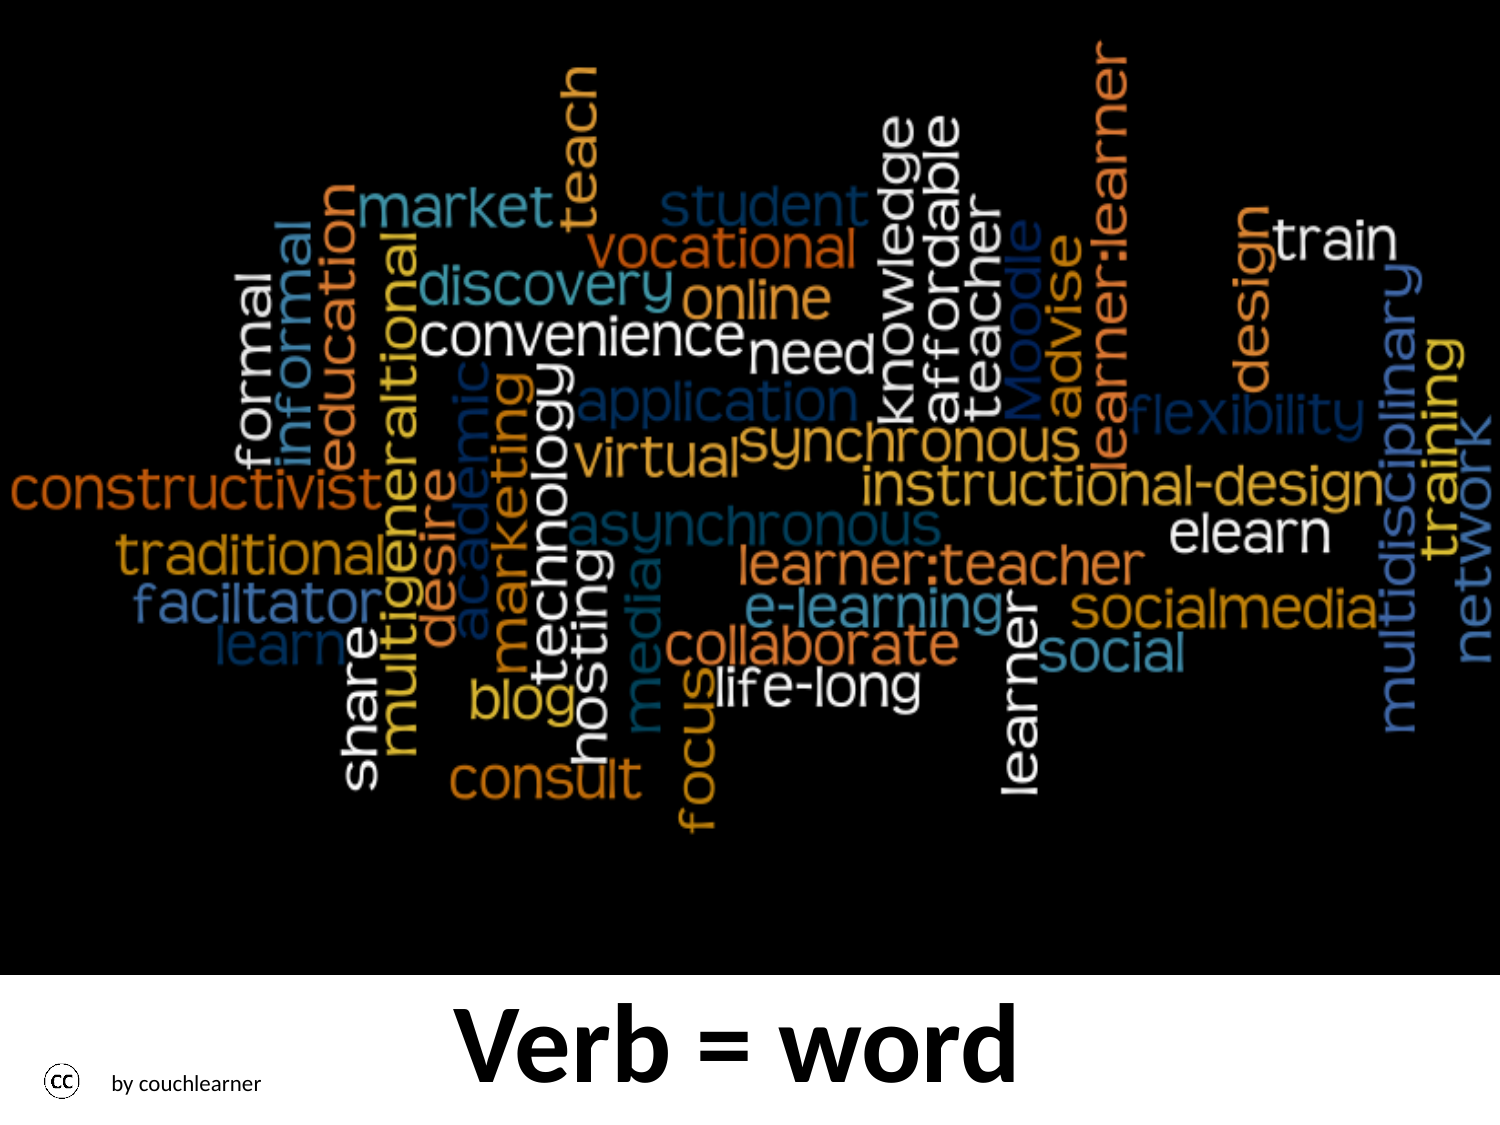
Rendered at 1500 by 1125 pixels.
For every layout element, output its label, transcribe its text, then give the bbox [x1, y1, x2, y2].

text_box Verb = word [18, 984, 1482, 1113]
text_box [37, 1060, 376, 1108]
picture [0, 0, 1500, 976]
